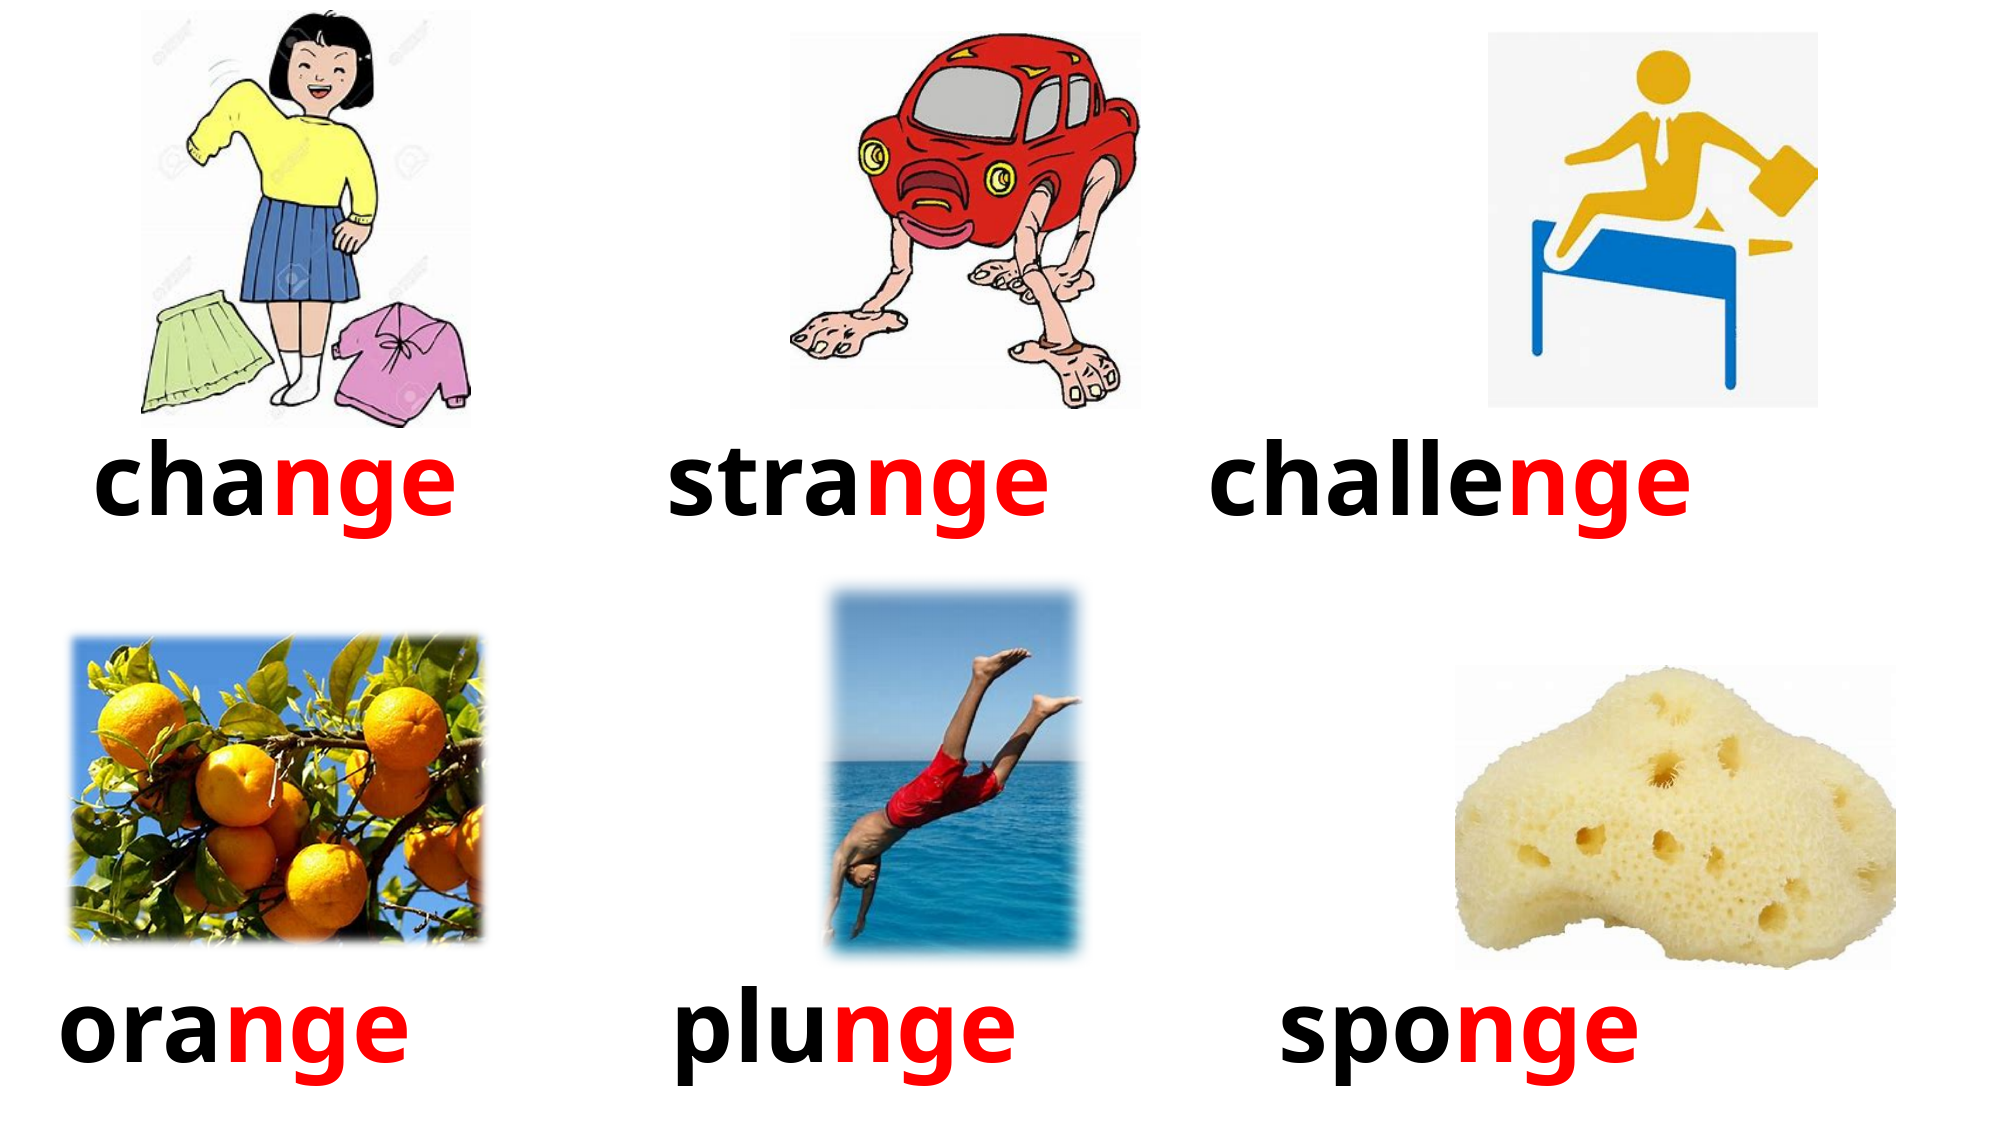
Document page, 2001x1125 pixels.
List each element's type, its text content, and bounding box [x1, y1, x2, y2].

picture [1454, 664, 1896, 970]
picture [790, 31, 1141, 409]
picture [1488, 31, 1818, 409]
text_box orange plunge sponge [13, 942, 1957, 1093]
picture [141, 10, 471, 428]
text_box change strange challenge [0, 408, 1931, 543]
picture [814, 573, 1094, 970]
picture [60, 625, 493, 952]
